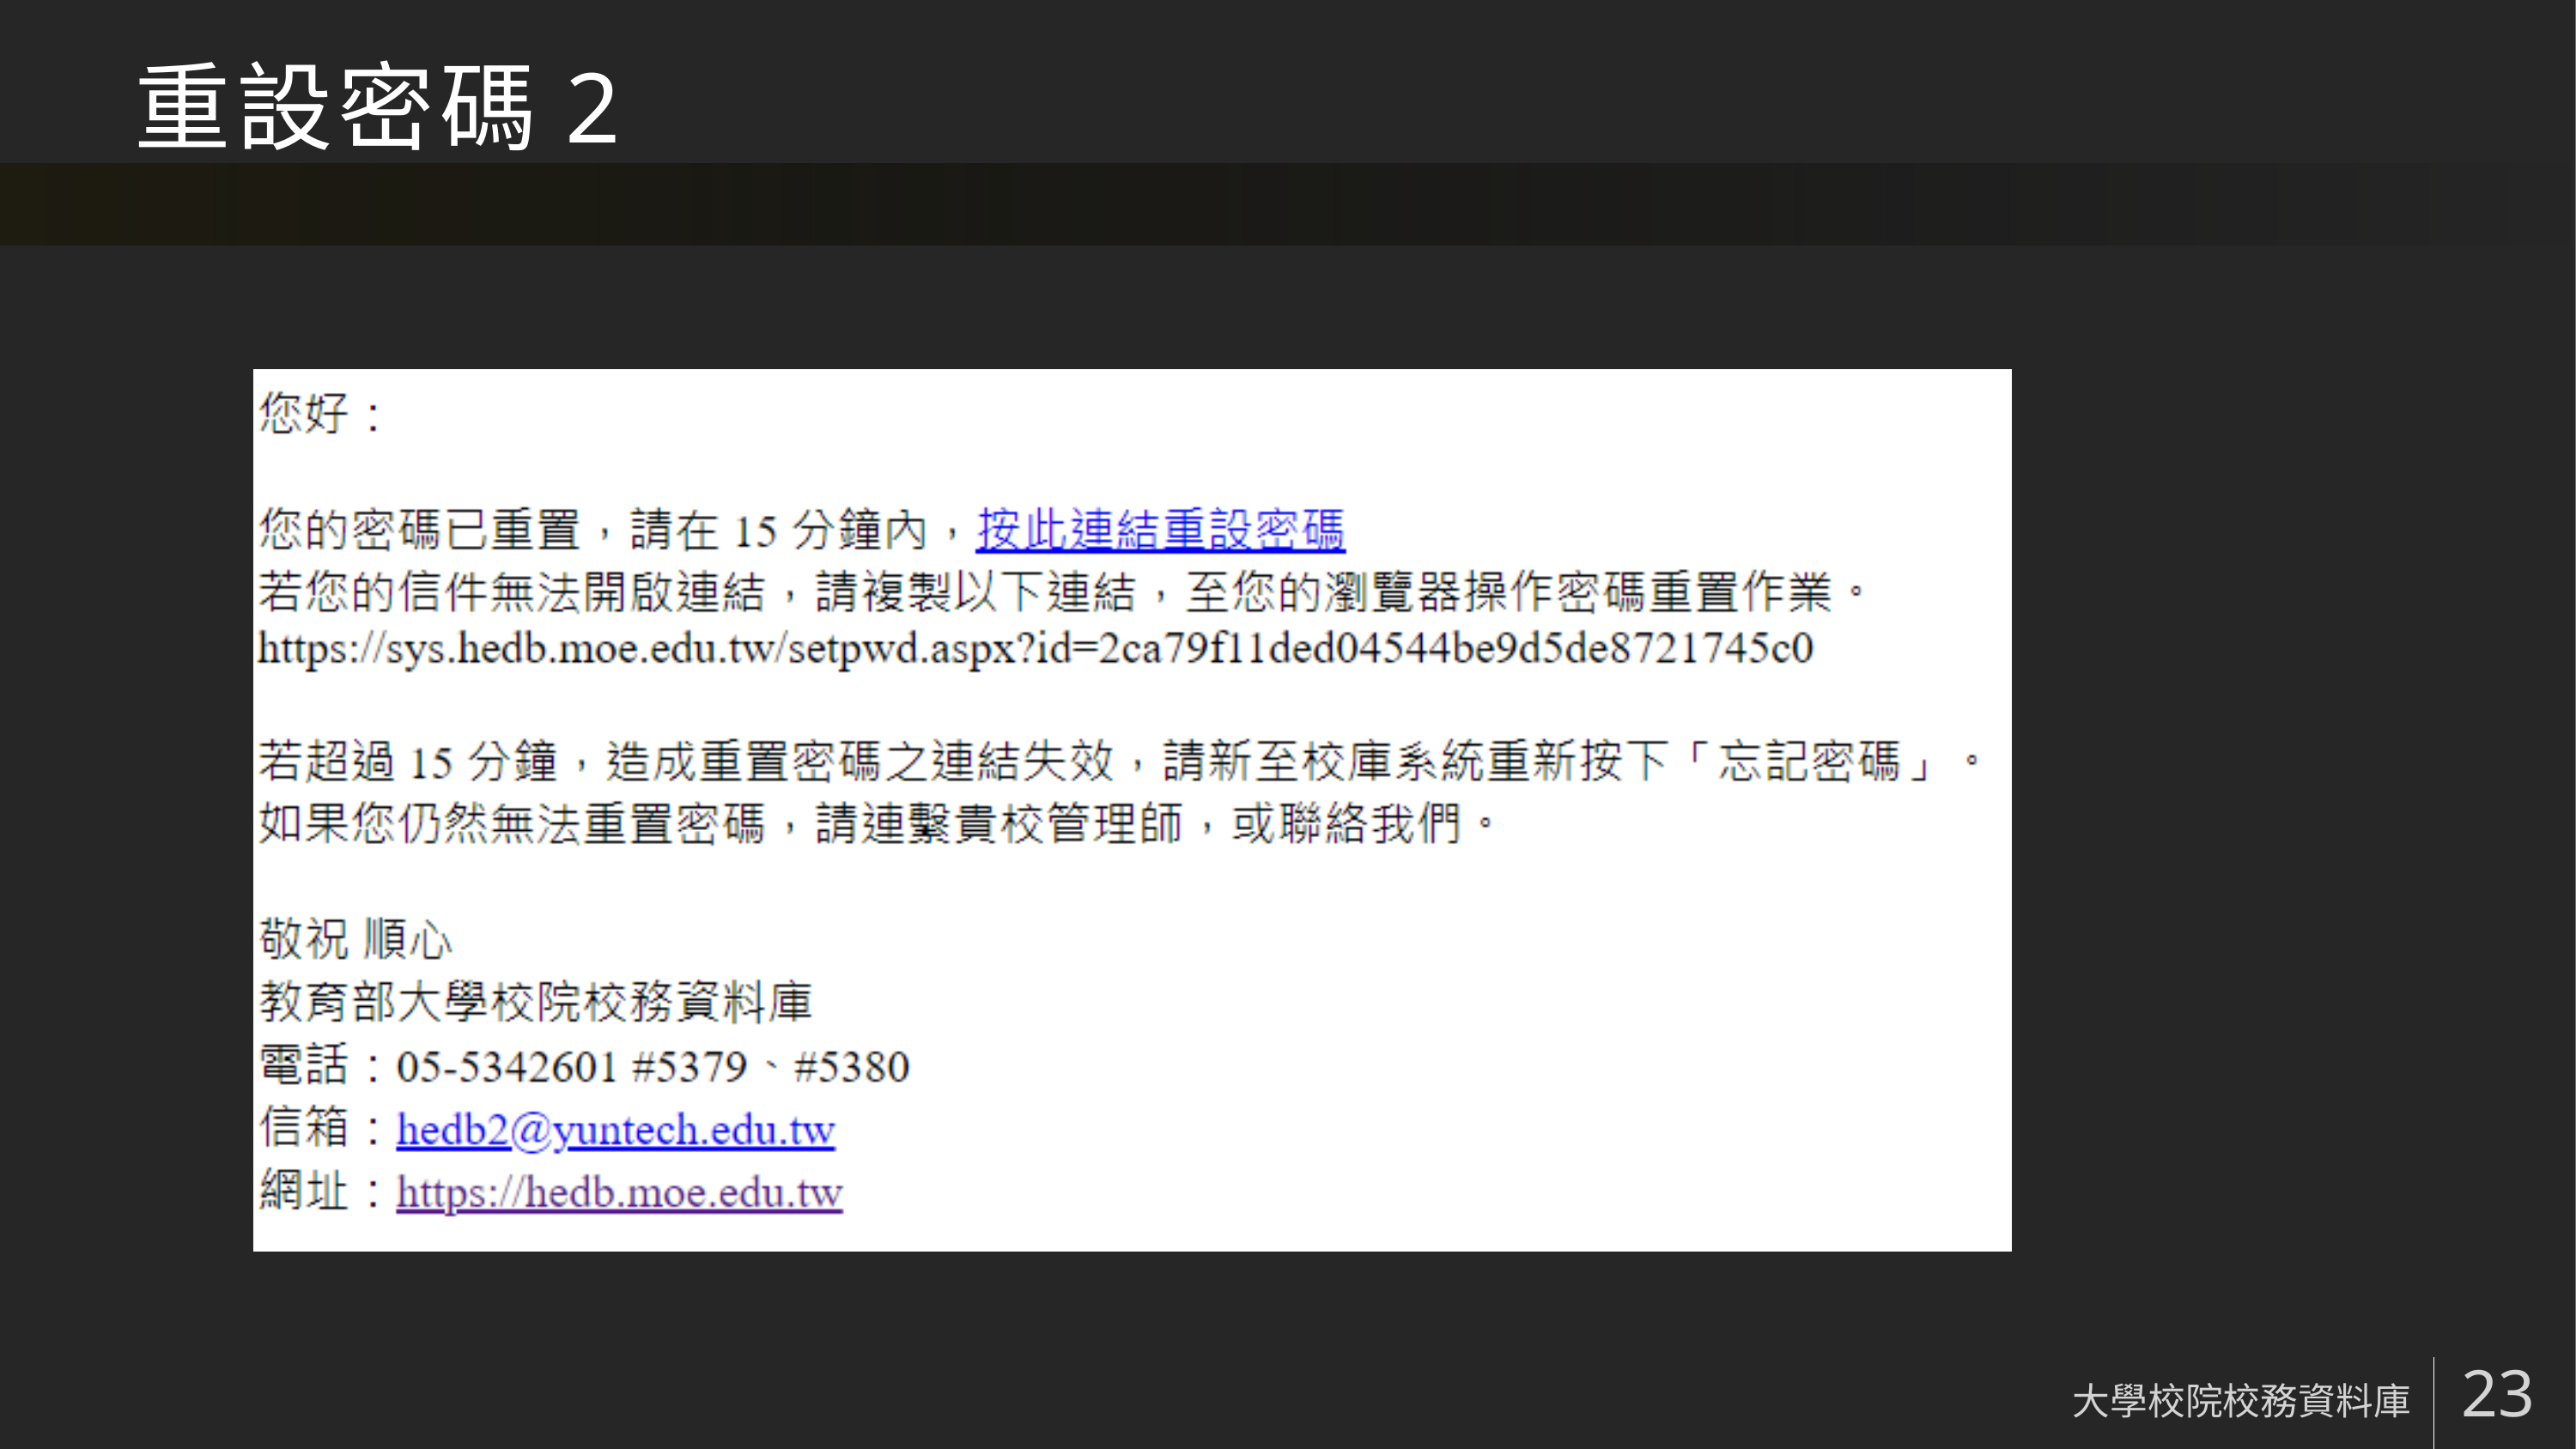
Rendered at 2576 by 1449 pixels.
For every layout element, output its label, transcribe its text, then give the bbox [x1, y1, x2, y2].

footer 大學校院校務資料庫 [922, 1356, 2434, 1434]
title 重設密碼2 [111, 0, 2430, 174]
slide_number 23 [2438, 1357, 2576, 1434]
picture [252, 369, 2012, 1252]
